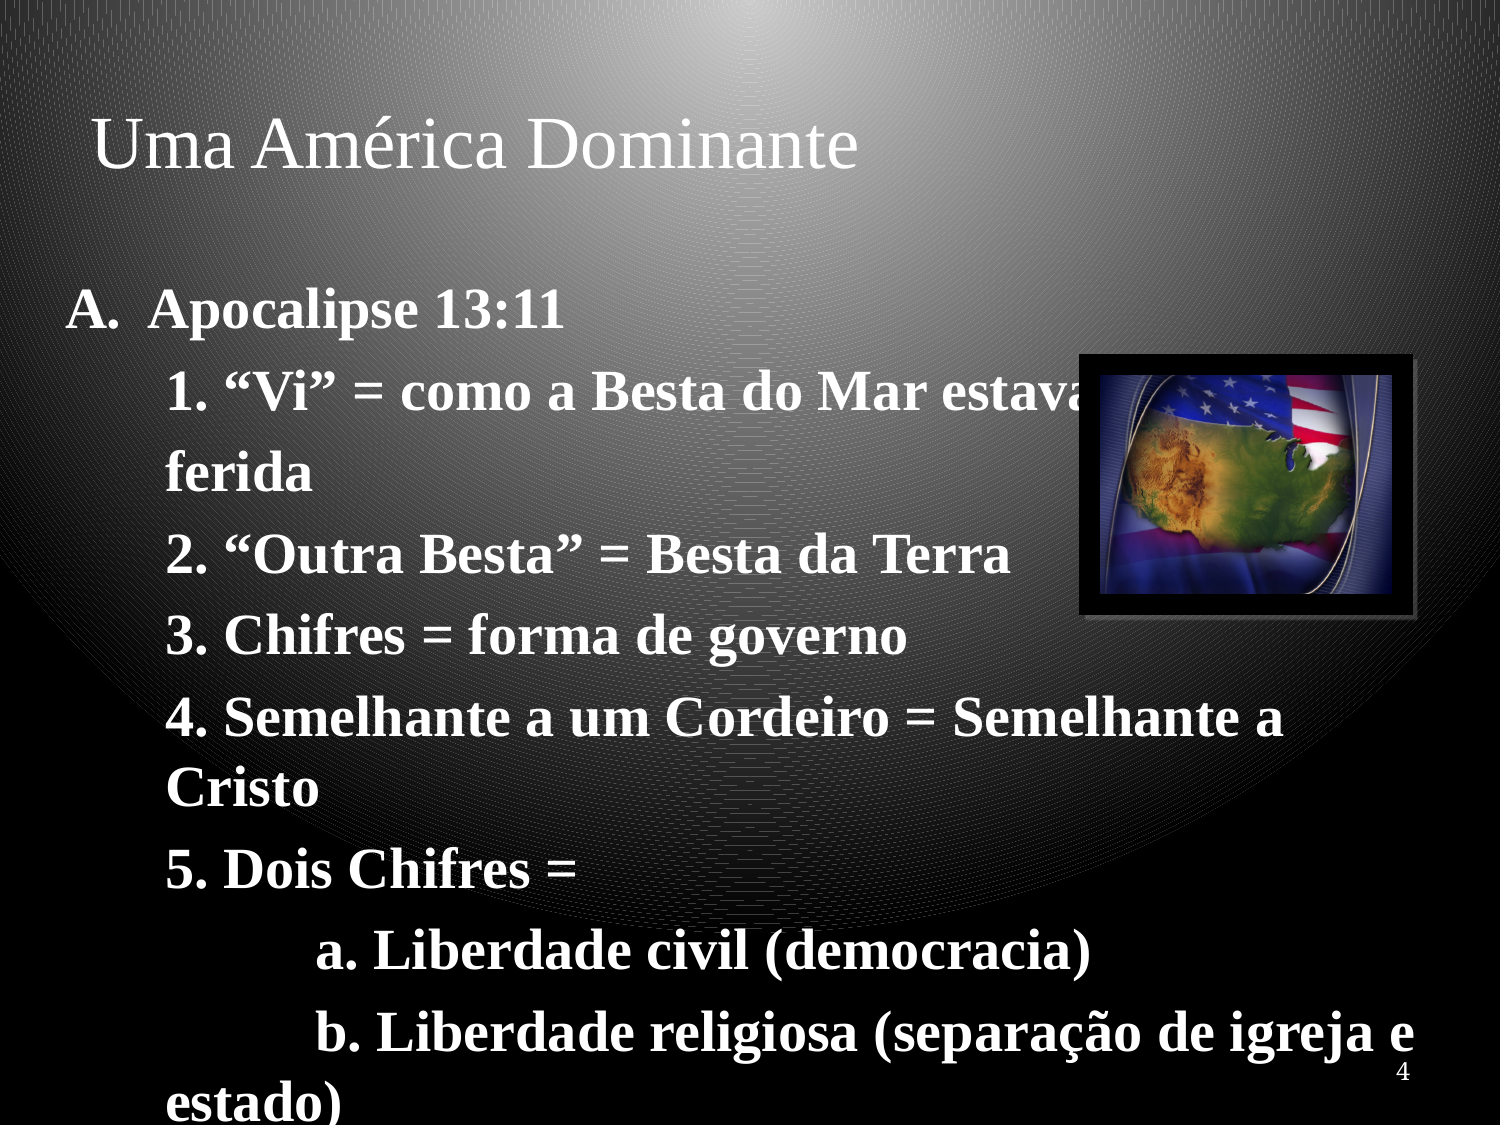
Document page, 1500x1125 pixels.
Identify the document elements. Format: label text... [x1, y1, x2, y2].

title Uma América Dominante [74, 44, 1426, 233]
slide_number 4 [1074, 1042, 1425, 1103]
list A. Apocalipse 13:11 1. “Vi” = como a Besta do Mar estava ferida 2. “Outra Besta” = Besta da Terra 3. Chifres = forma de governo 4. Semelhante a um Cordeiro = Semelhante a Cristo 5. Dois Chifres = a. Liberdade civil (democracia) b. Liberdade religiosa (separação de igreja e estado) [49, 262, 1451, 1125]
picture [1099, 374, 1392, 594]
